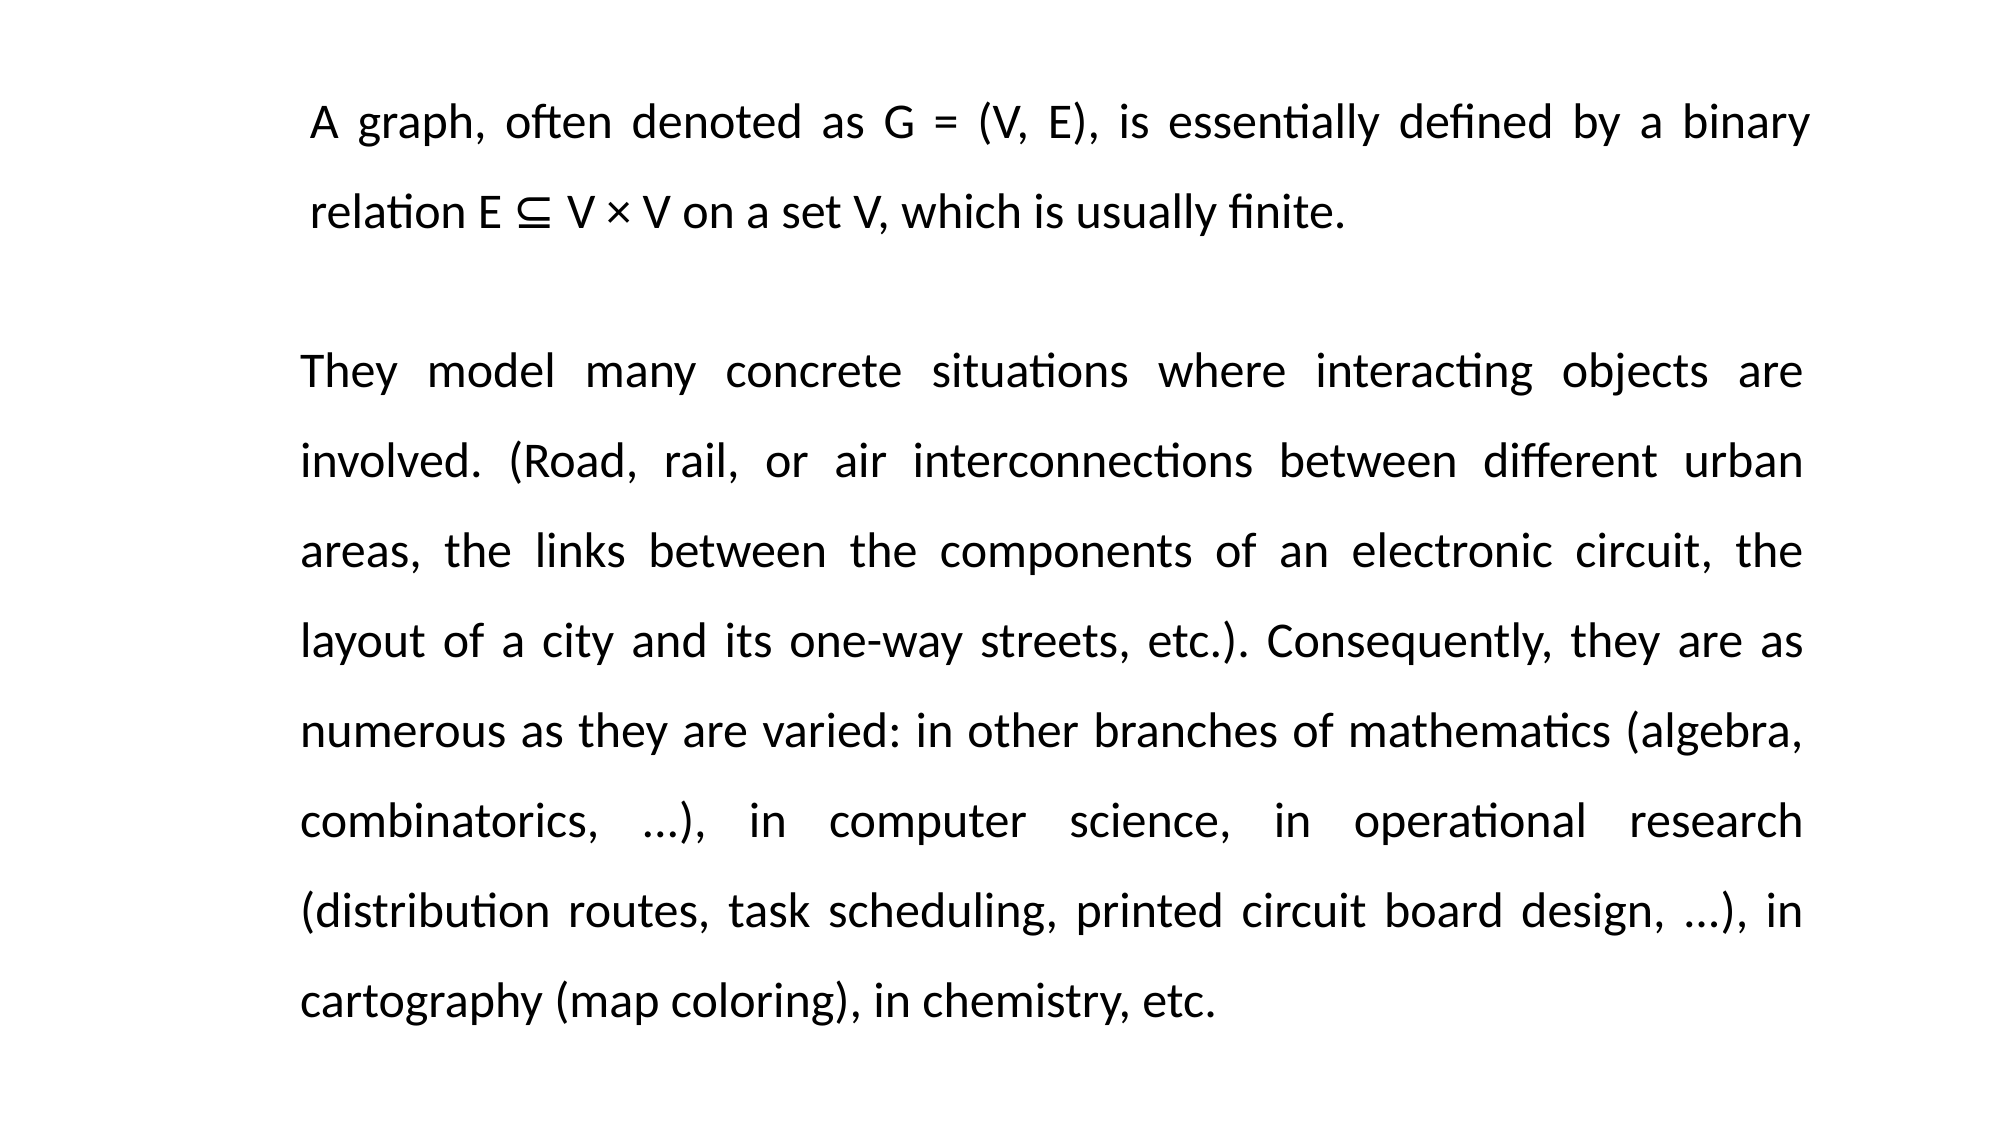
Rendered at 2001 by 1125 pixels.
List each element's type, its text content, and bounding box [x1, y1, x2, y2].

text_box A graph, often denoted as G = (V, E), is essentially defined by a binary relation E ⊆ V × V on a set V, which is usually finite. [295, 50, 1827, 246]
text_box They model many concrete situations where interacting objects are involved. (Road, rail, or air interconnections between different urban areas, the links between the components of an electronic circuit, the layout of a city and its one-way streets, etc.). Consequently, they are as numerous as they are varied: in other branches of mathematics (algebra, combinatorics, ...), in computer science, in operational research (distribution routes, task scheduling, printed circuit board design, ...), in cartography (map coloring), in chemistry, etc. [285, 299, 1820, 1035]
